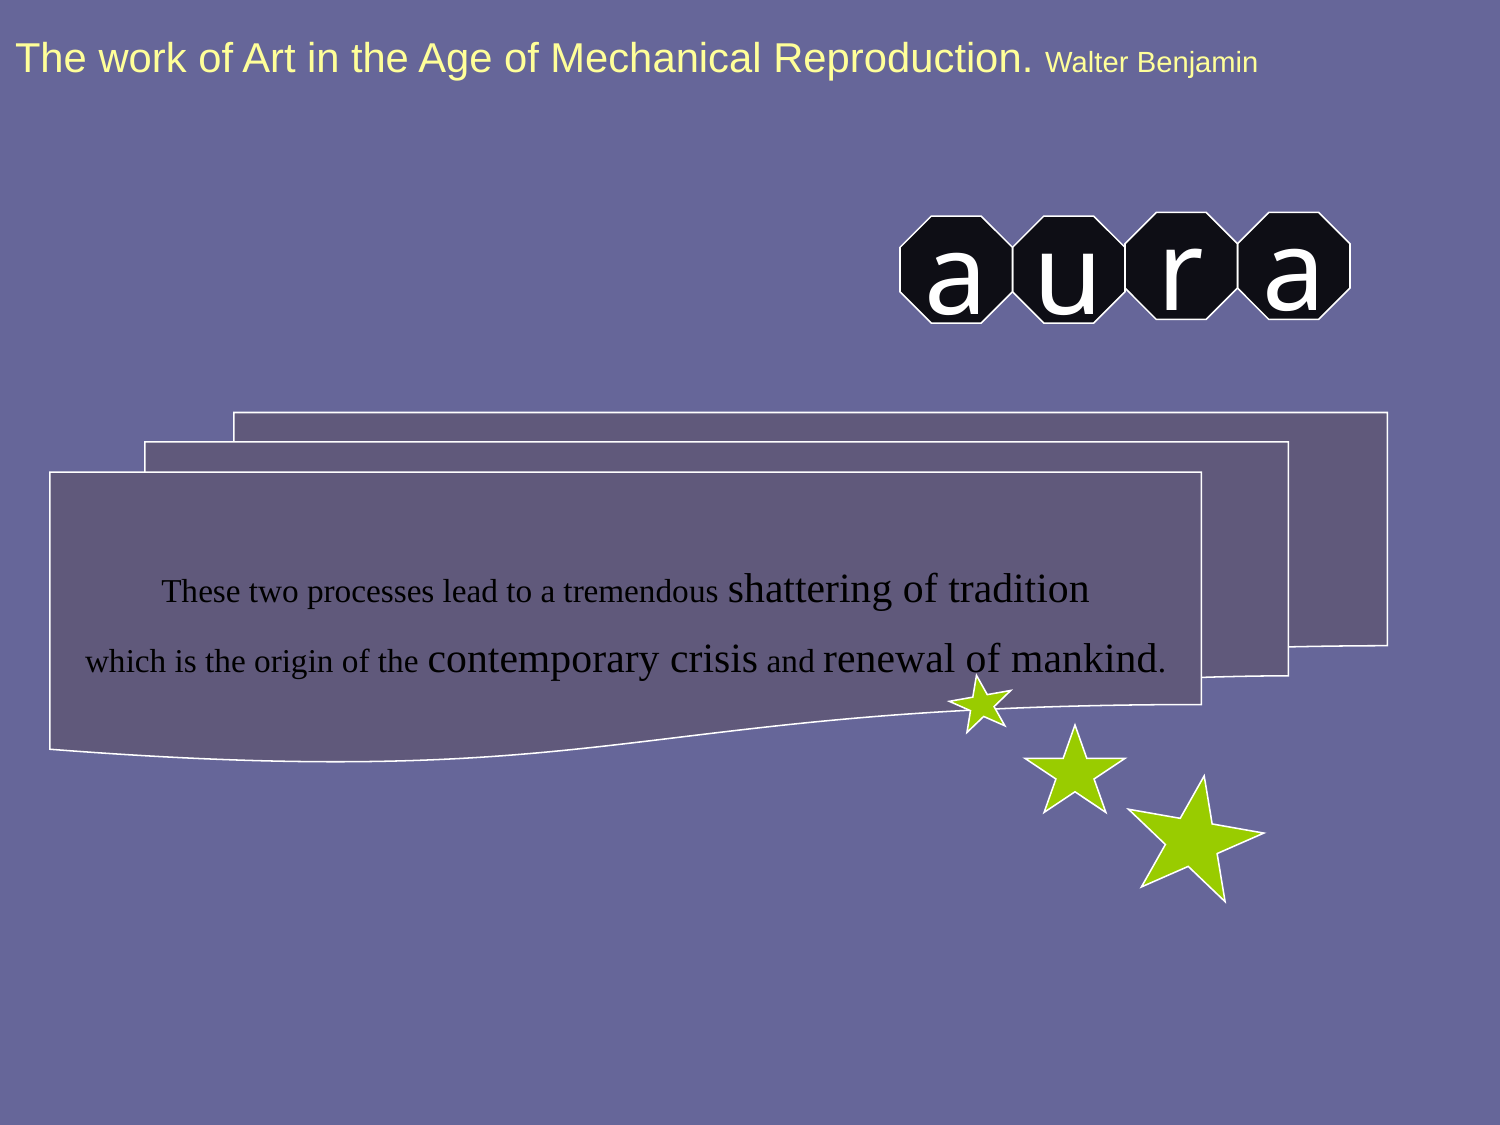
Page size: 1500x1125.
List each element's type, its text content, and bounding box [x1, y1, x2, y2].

title The work of Art in the Age of Mechanical Reproduction. Walter Benjamin [0, 0, 1500, 113]
text_box u [1013, 216, 1126, 324]
text_box a [900, 216, 1013, 324]
text_box r [1125, 212, 1238, 320]
text_box [1128, 775, 1264, 902]
text_box These two processes lead to a tremendous shattering of tradition which is the origin of the contemporary crisis and renewal of mankind. [49, 412, 1388, 762]
text_box [949, 675, 1011, 733]
text_box [1025, 724, 1125, 813]
text_box a [1238, 212, 1351, 320]
